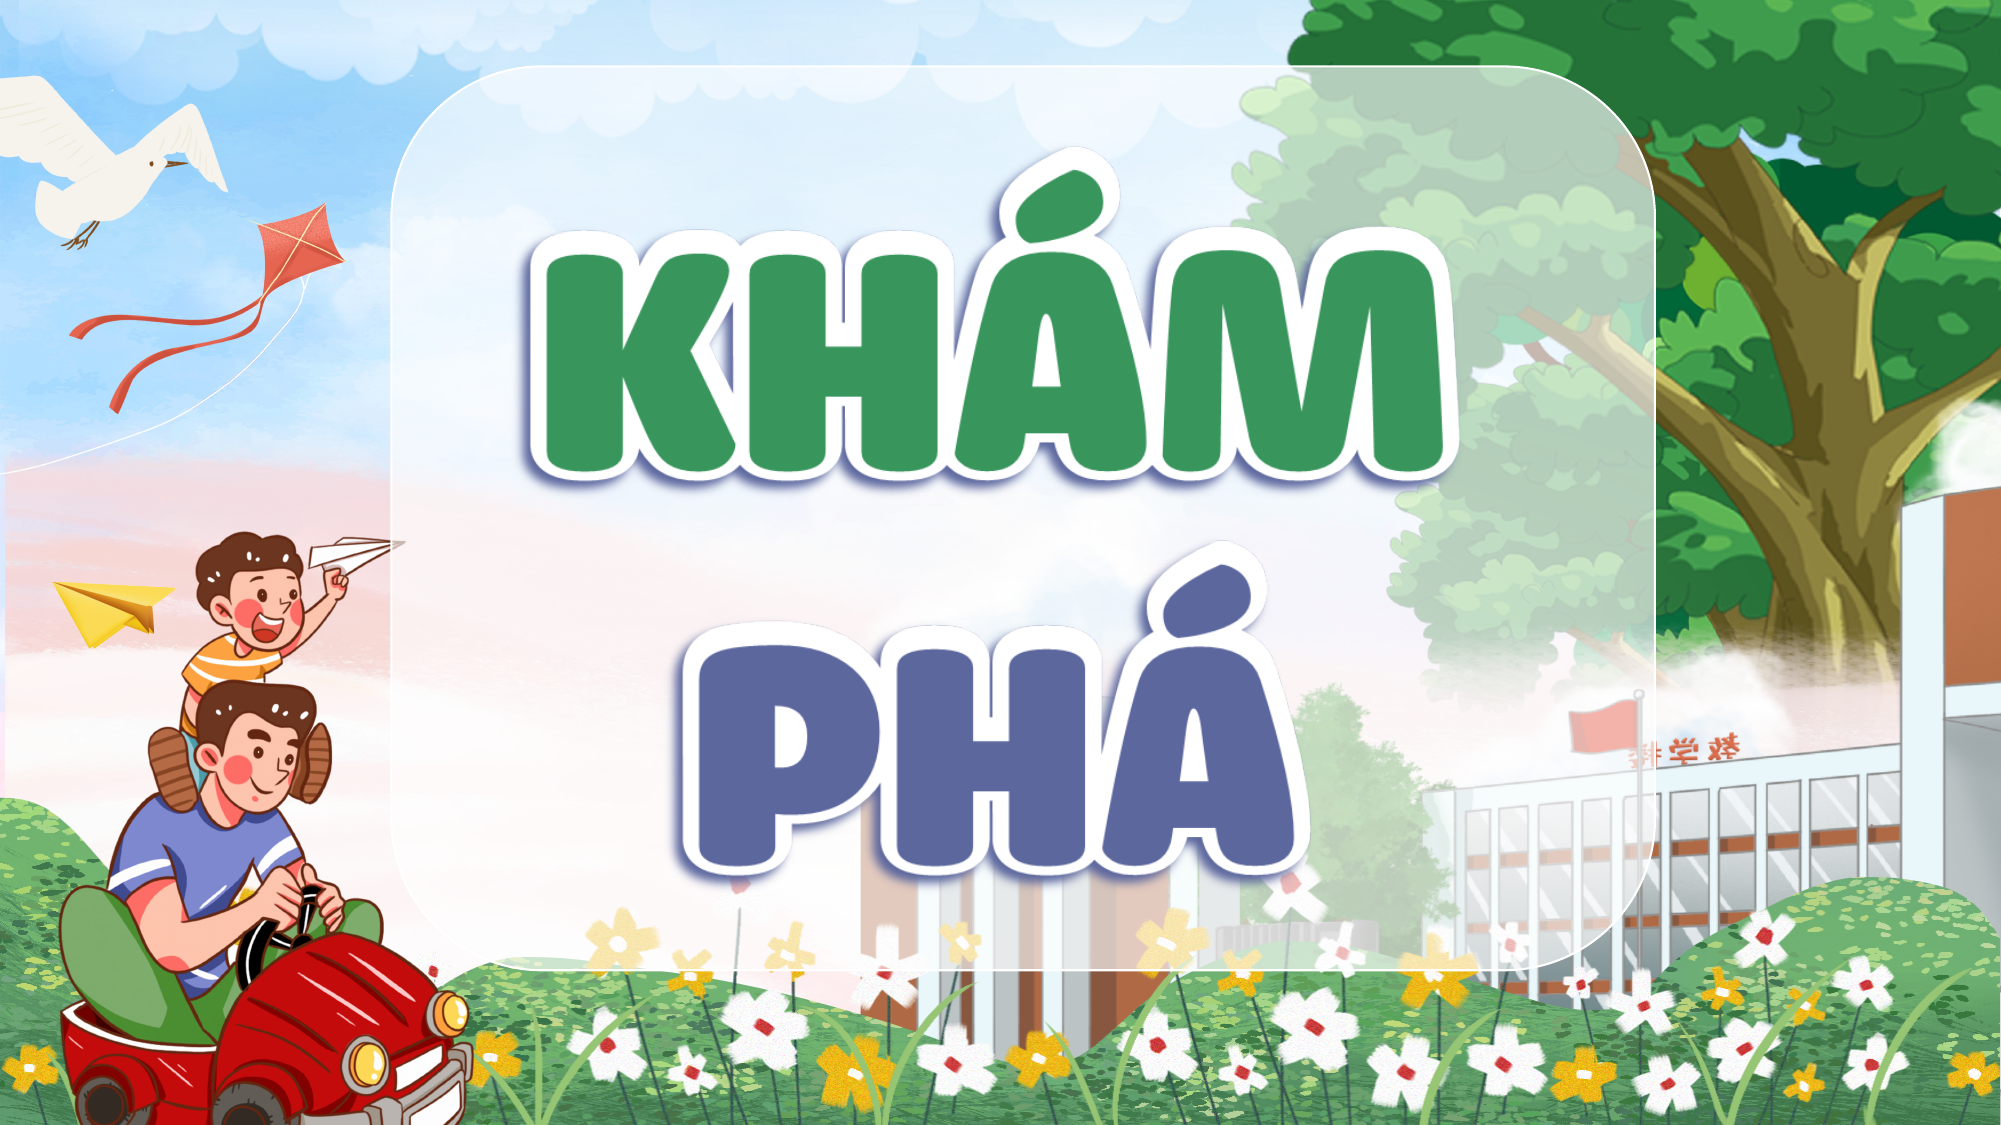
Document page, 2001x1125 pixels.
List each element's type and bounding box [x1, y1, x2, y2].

picture [0, 49, 1650, 1125]
text_box [0, 0, 2000, 1125]
picture [52, 565, 169, 654]
